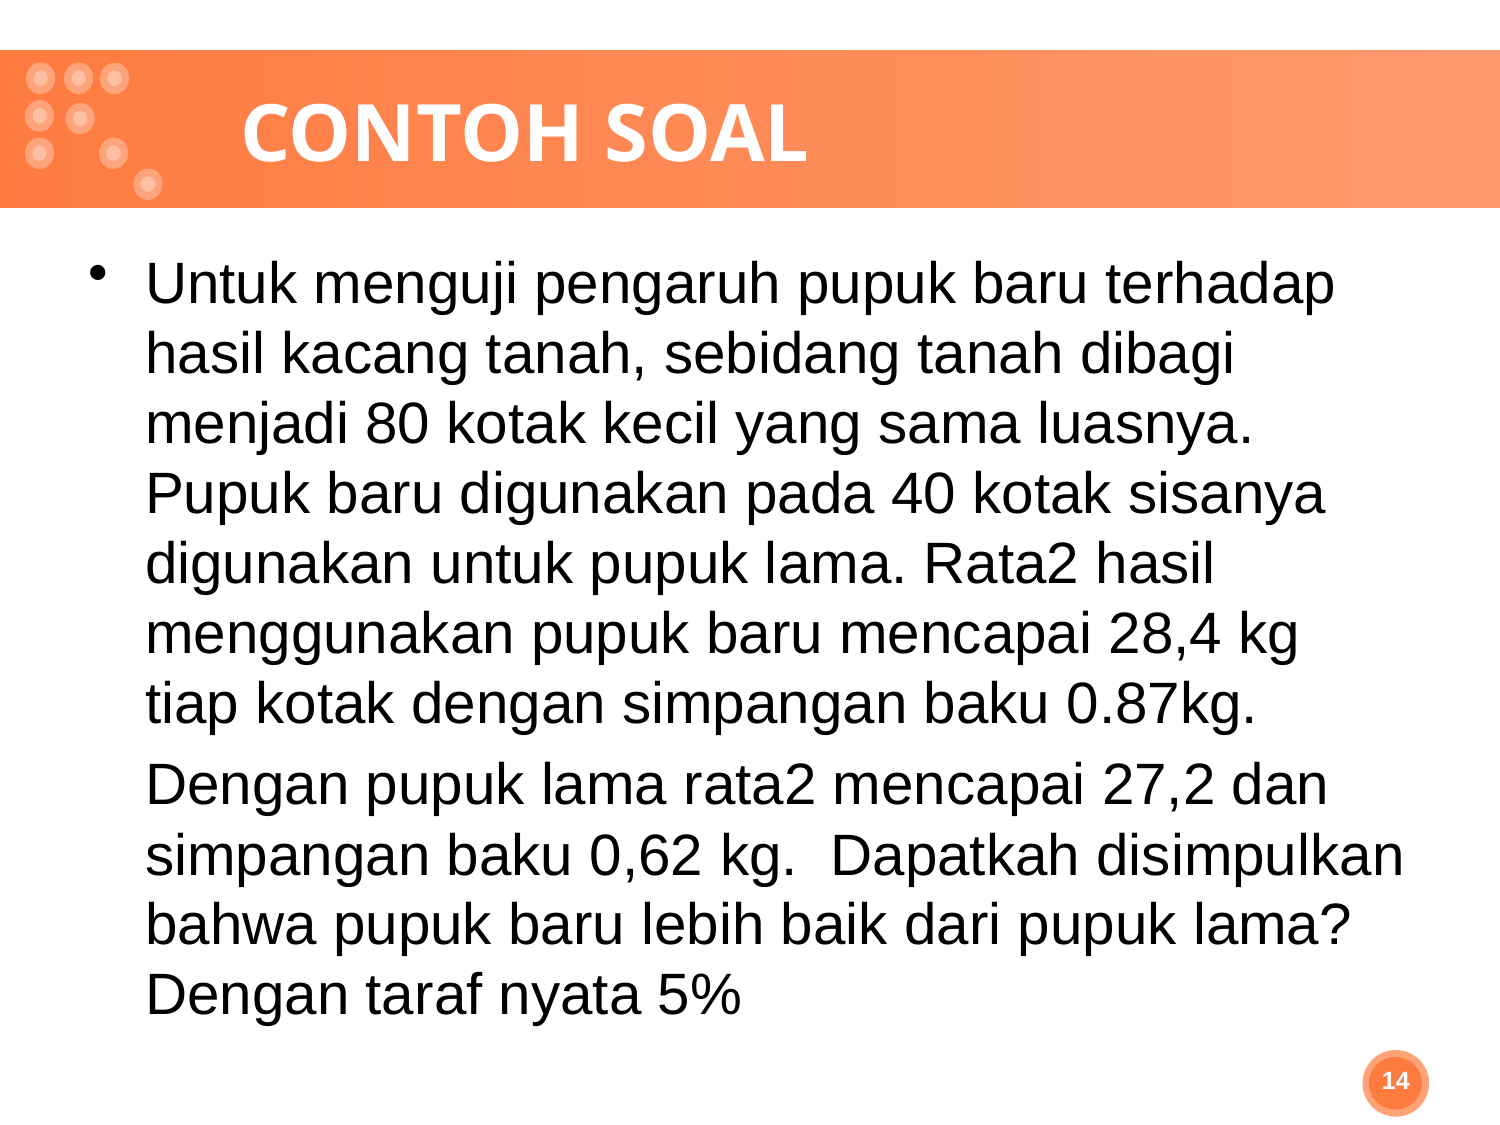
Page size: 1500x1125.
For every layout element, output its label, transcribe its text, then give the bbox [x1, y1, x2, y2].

slide_number 14 [1358, 1057, 1434, 1111]
list Untuk menguji pengaruh pupuk baru terhadap hasil kacang tanah, sebidang tanah dibagi menjadi 80 kotak kecil yang sama luasnya. Pupuk baru digunakan pada 40 kotak sisanya digunakan untuk pupuk lama. Rata2 hasil menggunakan pupuk baru mencapai 28,4 kg tiap kotak dengan simpangan baku 0.87kg. Dengan pupuk lama rata2 mencapai 27,2 dan simpangan baku 0,62 kg. Dapatkah disimpulkan bahwa pupuk baru lebih baik dari pupuk lama? Dengan taraf nyata 5% [73, 237, 1425, 1038]
title CONTOH SOAL [224, 57, 1312, 203]
title UJI KESAMAAN DUA PROPORSI [16, 50, 23, 207]
